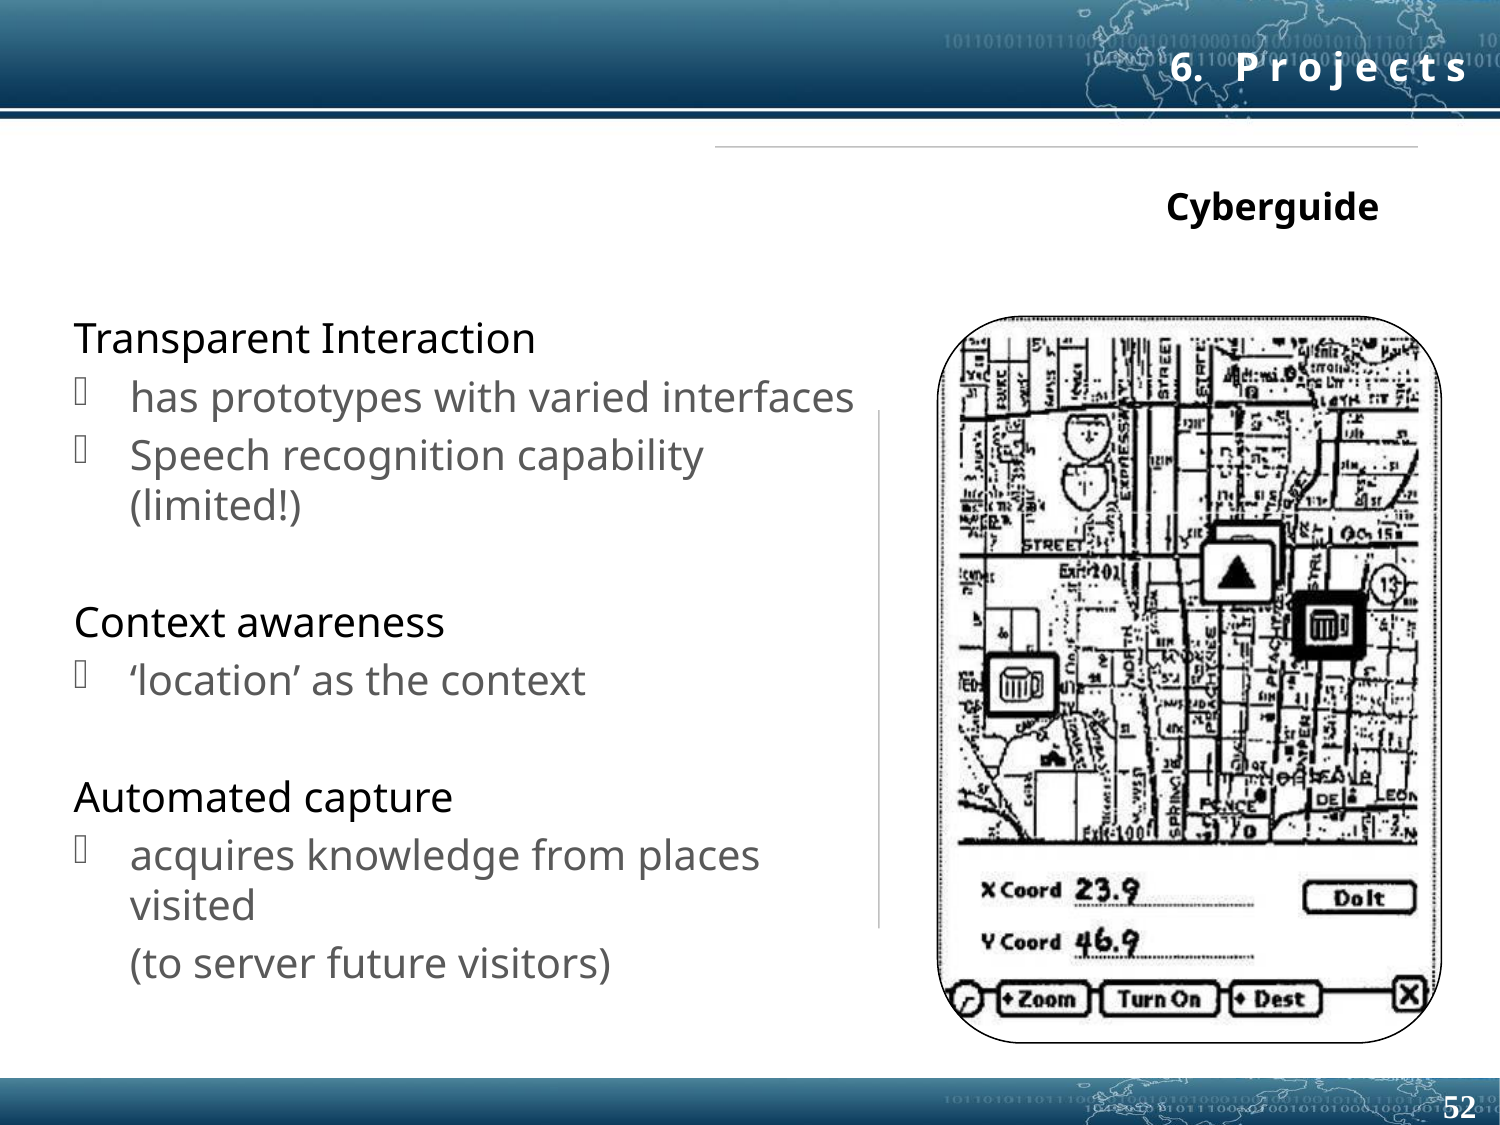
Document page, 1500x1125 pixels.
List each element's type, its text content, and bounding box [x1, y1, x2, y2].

text_box 6. P r o j e c t s [430, 15, 1482, 116]
picture [0, 0, 1500, 1125]
list Transparent Interaction has prototypes with varied interfaces Speech recognition capability (limited!) Context awareness ‘location’ as the context Automated capture acquires knowledge from places visited (to server future visitors) [58, 304, 880, 1067]
text_box [937, 316, 1442, 1043]
text_box Cyberguide [749, 175, 1395, 236]
